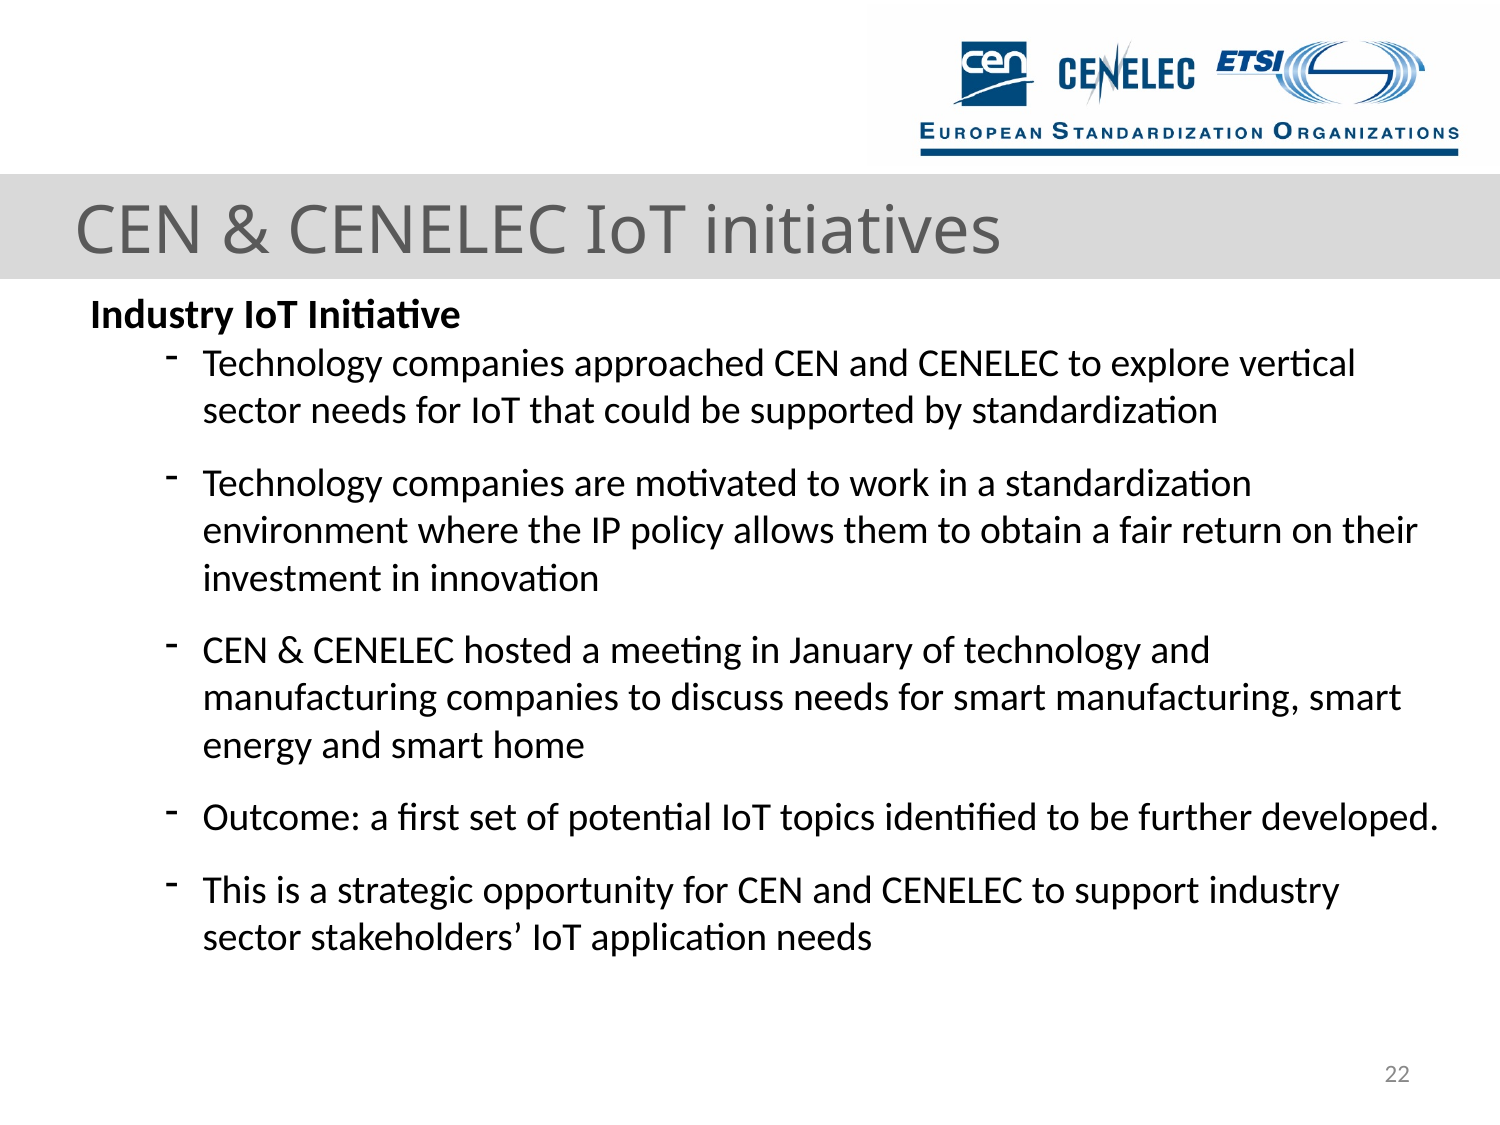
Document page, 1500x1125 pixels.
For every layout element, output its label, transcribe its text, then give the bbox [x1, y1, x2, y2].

slide_number 22 [1074, 1042, 1425, 1103]
picture [867, 4, 1500, 166]
title CEN & CENELEC IoT initiatives [0, 174, 1500, 279]
list Industry IoT Initiative Technology companies approached CEN and CENELEC to explore vertical sector needs for IoT that could be supported by standardization Technology companies are motivated to work in a standardization environment where the IP policy allows them to obtain a fair return on their investment in innovation CEN & CENELEC hosted a meeting in January of technology and manufacturing companies to discuss needs for smart manufacturing, smart energy and smart home Outcome: a first set of potential IoT topics identified to be further developed. This is a strategic opportunity for CEN and CENELEC to support industry sector stakeholders’ IoT application needs [75, 278, 1459, 1012]
